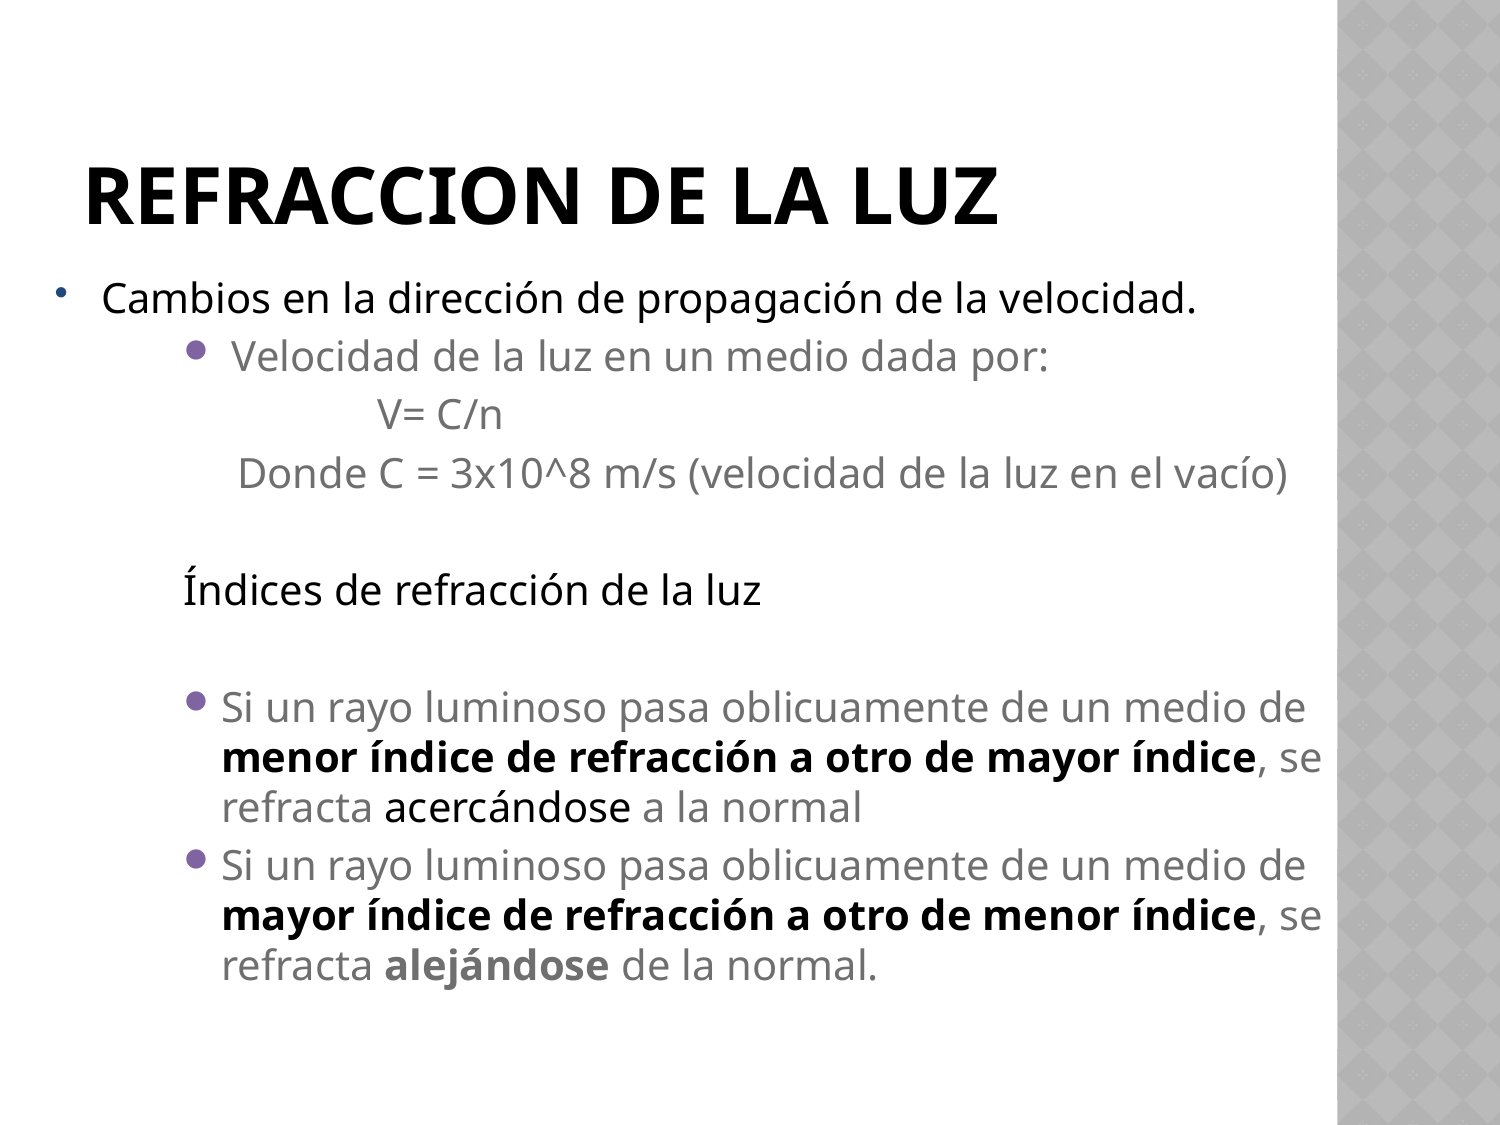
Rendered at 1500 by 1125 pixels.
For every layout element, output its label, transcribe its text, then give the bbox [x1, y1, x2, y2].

list Cambios en la dirección de propagación de la velocidad. Velocidad de la luz en un medio dada por: V= C/n Donde C = 3x10^8 m/s (velocidad de la luz en el vacío) Índices de refracción de la luz Si un rayo luminoso pasa oblicuamente de un medio de menor índice de refracción a otro de mayor índice, se refracta acercándose a la normal Si un rayo luminoso pasa oblicuamente de un medio de mayor índice de refracción a otro de menor índice, se refracta alejándose de la normal. [41, 264, 1365, 1059]
title REFRACCION DE LA LUZ [75, 52, 1263, 240]
